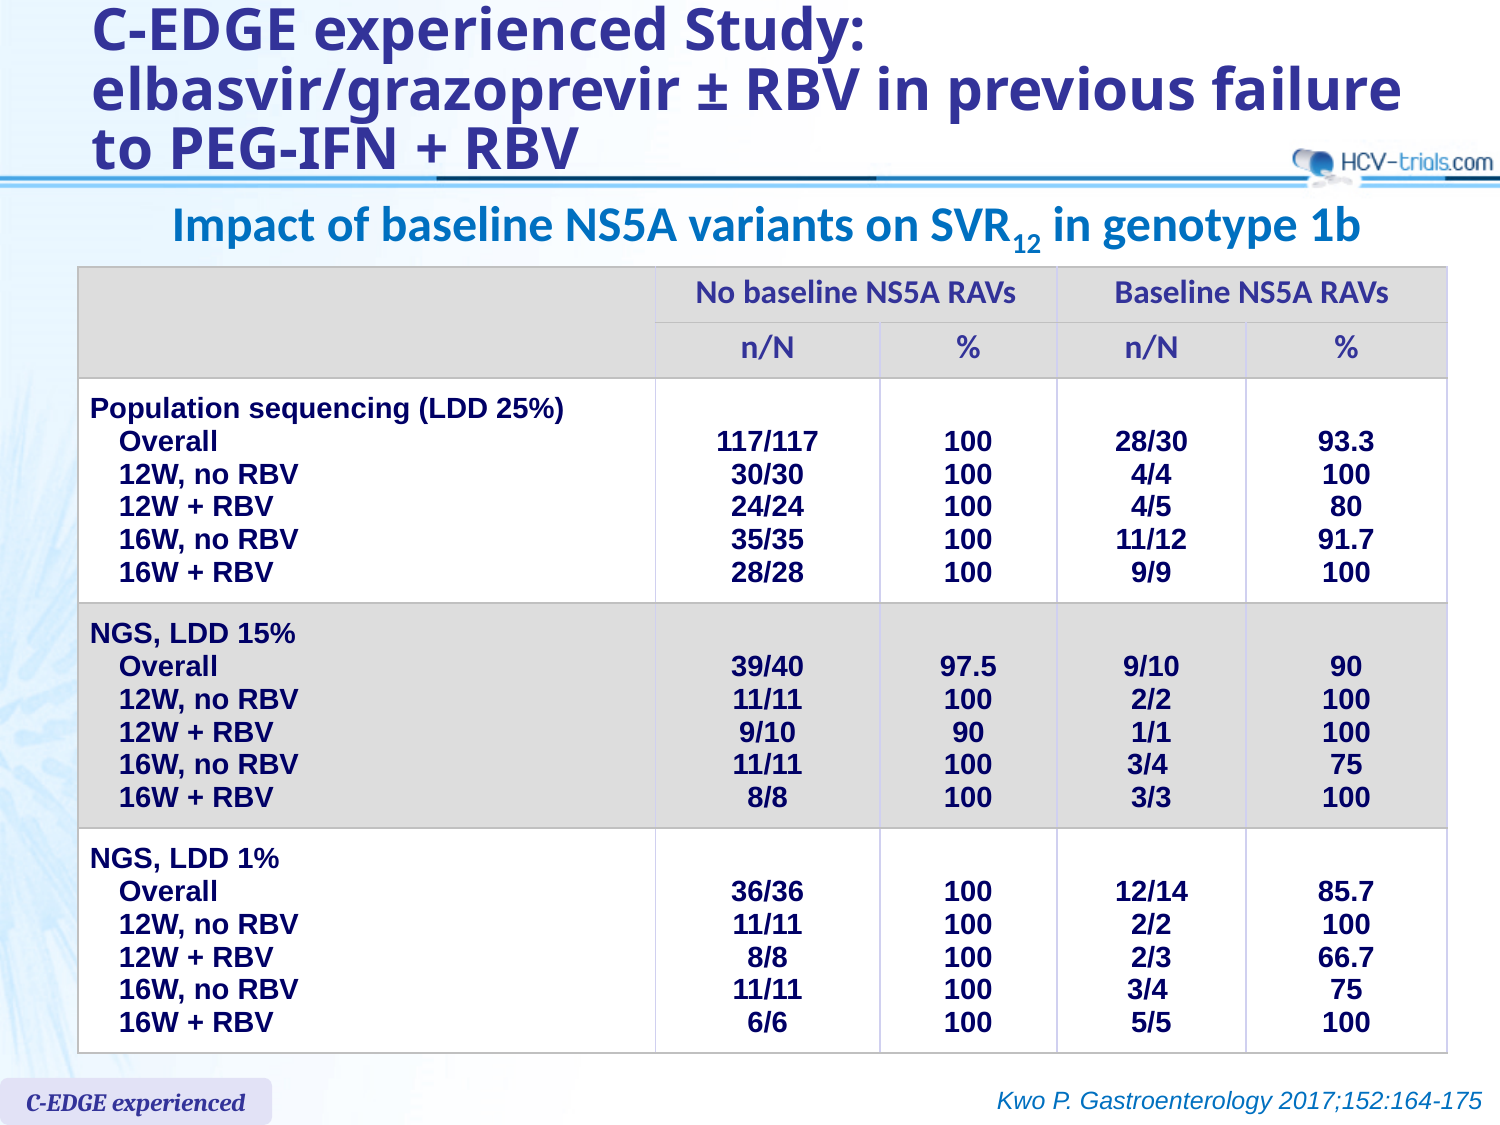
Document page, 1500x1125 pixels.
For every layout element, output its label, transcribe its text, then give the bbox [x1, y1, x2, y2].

table_cell n/N [1058, 323, 1245, 377]
table_cell Population sequencing (LDD 25%) Overall 12W, no RBV 12W + RBV 16W, no RBV 16W + RBV [79, 379, 655, 602]
table_cell % [881, 323, 1056, 377]
table_cell 97.5 100 90 100 100 [881, 604, 1056, 827]
text_box Impact of baseline NS5A variants on SVR12 in genotype 1b [48, 184, 1485, 267]
table_cell % [1247, 323, 1446, 377]
picture [0, 0, 1500, 1125]
table_cell NGS, LDD 15% Overall 12W, no RBV 12W + RBV 16W, no RBV 16W + RBV [79, 604, 655, 827]
table_cell 36/36 11/11 8/8 11/11 6/6 [656, 829, 879, 1052]
table_cell 28/30 4/4 4/5 11/12 9/9 [1058, 379, 1245, 602]
table_cell 100 100 100 100 100 [881, 829, 1056, 1052]
table_cell 100 100 100 100 100 [881, 379, 1056, 602]
table_header No baseline NS5A RAVs [656, 268, 1056, 322]
text_box C-EDGE experienced [0, 1077, 273, 1125]
table_cell 12/14 2/2 2/3 3/4 5/5 [1058, 829, 1245, 1052]
table_cell n/N [656, 323, 879, 377]
table_cell 39/40 11/11 9/10 11/11 8/8 [656, 604, 879, 827]
table_header [79, 268, 655, 377]
table_cell 85.7 100 66.7 75 100 [1247, 829, 1446, 1052]
table_cell 93.3 100 80 91.7 100 [1247, 379, 1446, 602]
table_cell 90 100 100 75 100 [1247, 604, 1446, 827]
text_box Kwo P. Gastroenterology 2017;152:164-175 [667, 1077, 1499, 1122]
table_cell 9/10 2/2 1/1 3/4 3/3 [1058, 604, 1245, 827]
table_header Baseline NS5A RAVs [1058, 268, 1446, 322]
table_cell NGS, LDD 1% Overall 12W, no RBV 12W + RBV 16W, no RBV 16W + RBV [79, 829, 655, 1052]
table_cell 117/117 30/30 24/24 35/35 28/28 [656, 379, 879, 602]
title C-EDGE experienced Study: elbasvir/grazoprevir ± RBV in previous failure to PEG-IFN + RBV [76, 12, 1448, 173]
